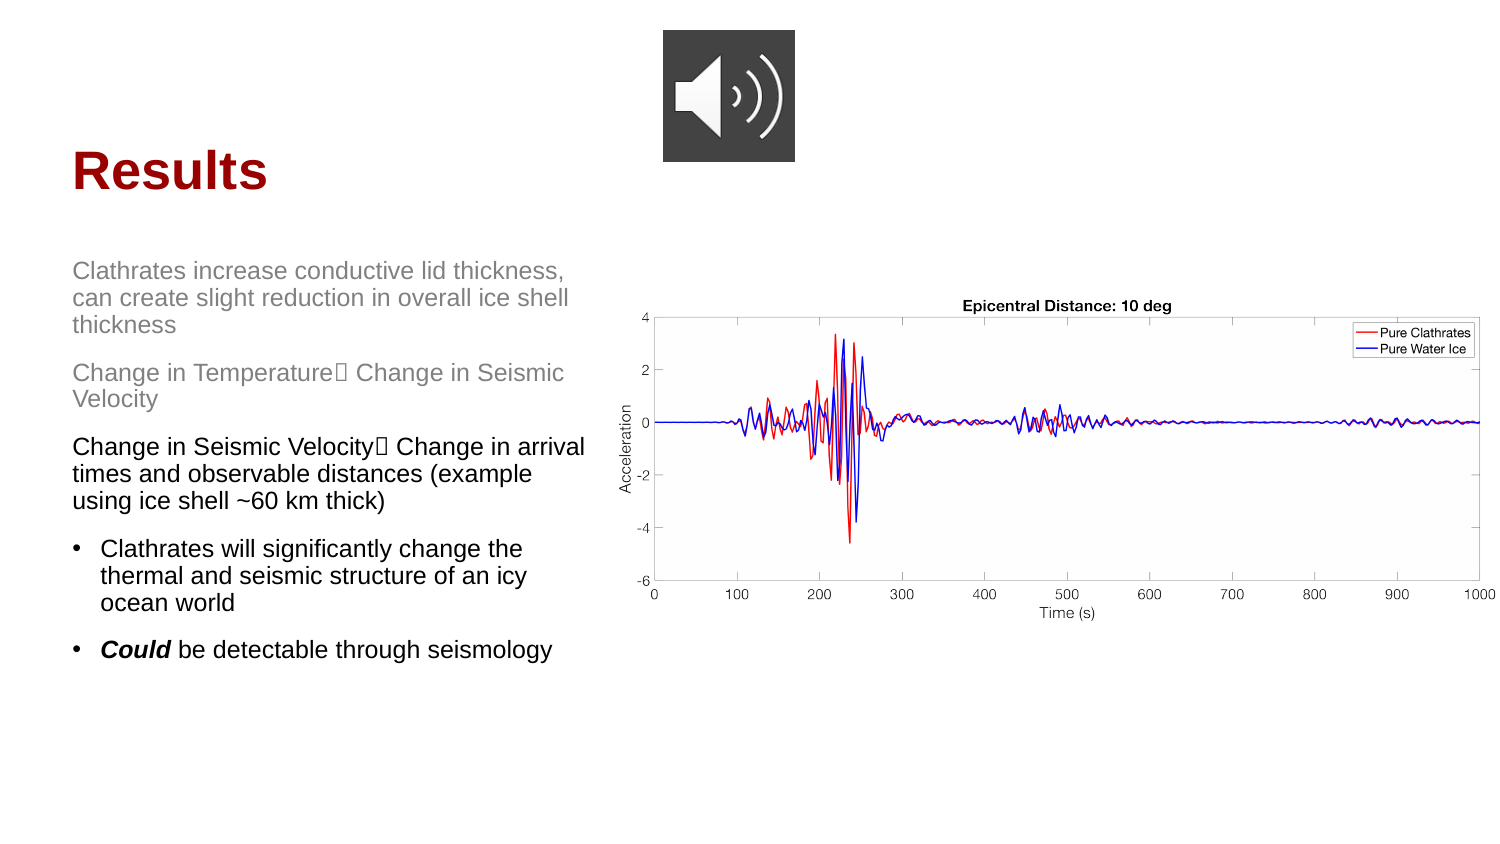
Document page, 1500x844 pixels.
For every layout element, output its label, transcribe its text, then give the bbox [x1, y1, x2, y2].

picture [516, 292, 1500, 626]
picture [662, 29, 796, 163]
text_box Clathrates increase conductive lid thickness, can create slight reduction in overall ice shell thickness Change in Temperature Change in Seismic Velocity Change in Seismic Velocity Change in arrival times and observable distances (example using ice shell ~60 km thick) Clathrates will significantly change the thermal and seismic structure of an icy ocean world Could be detectable through seismology [57, 250, 616, 791]
list Results [57, 135, 1445, 206]
